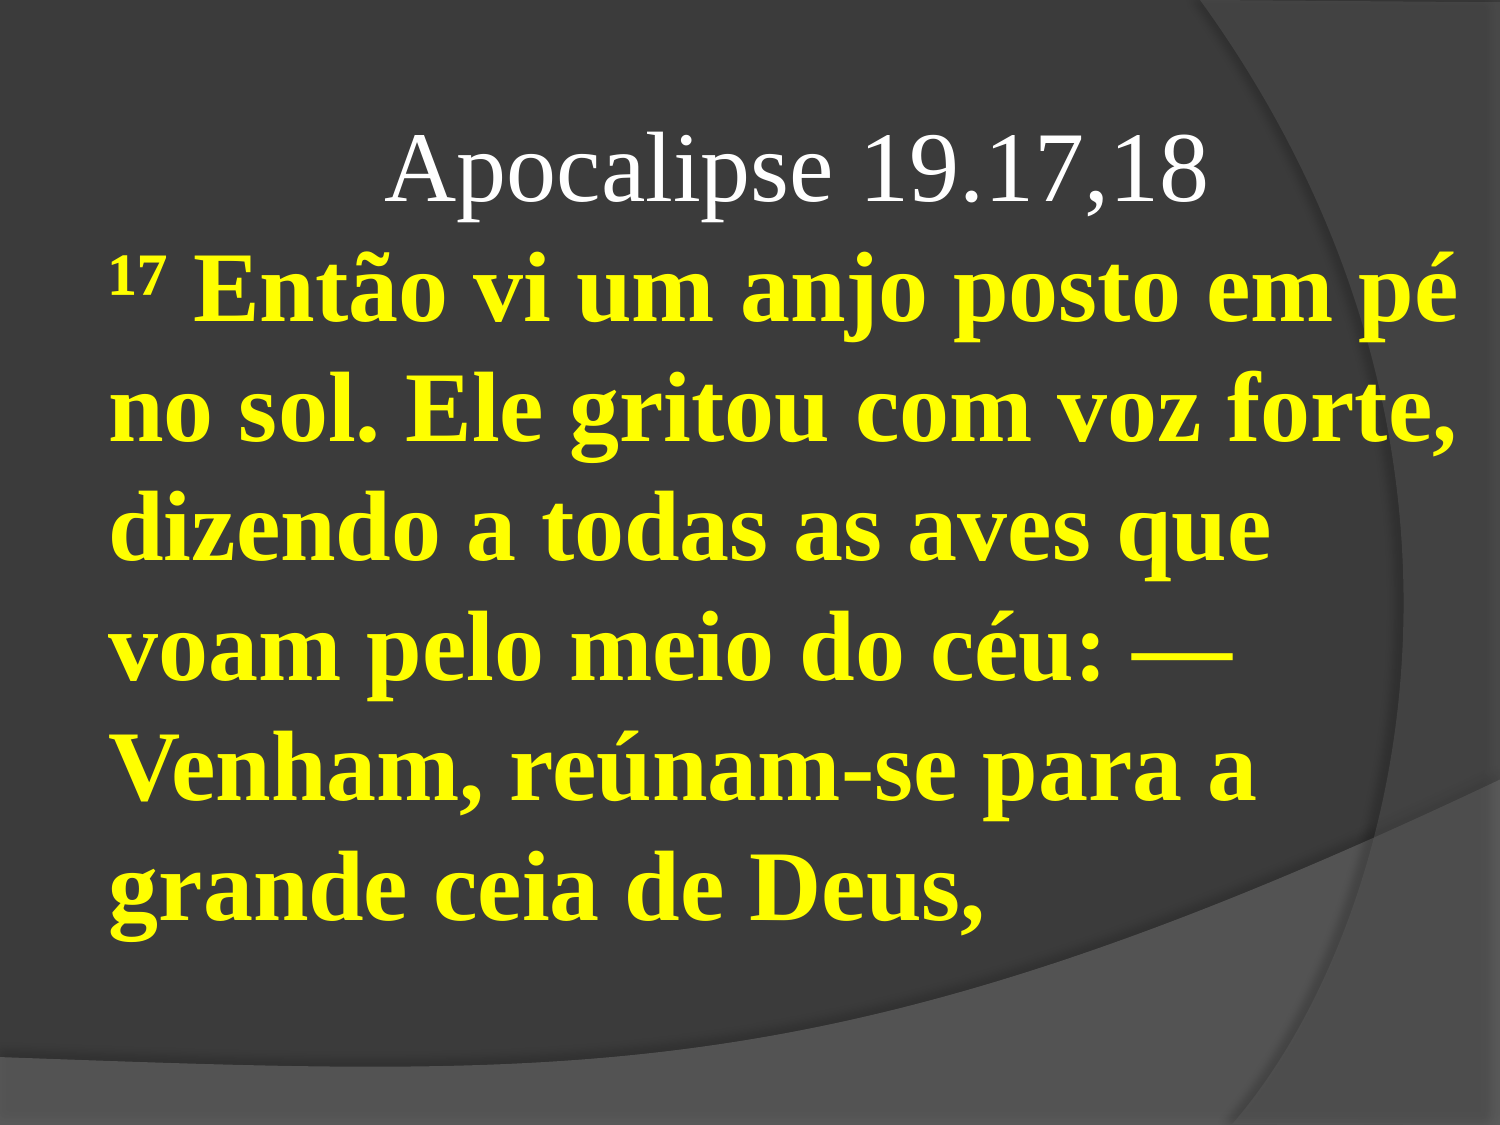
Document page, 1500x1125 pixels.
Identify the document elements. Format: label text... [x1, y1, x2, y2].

text_box Apocalipse 19.17,18 ¹⁷ Então vi um anjo posto em pé no sol. Ele gritou com voz forte, dizendo a todas as aves que voam pelo meio do céu: — Venham, reúnam-se para a grande ceia de Deus, [93, 93, 1500, 949]
